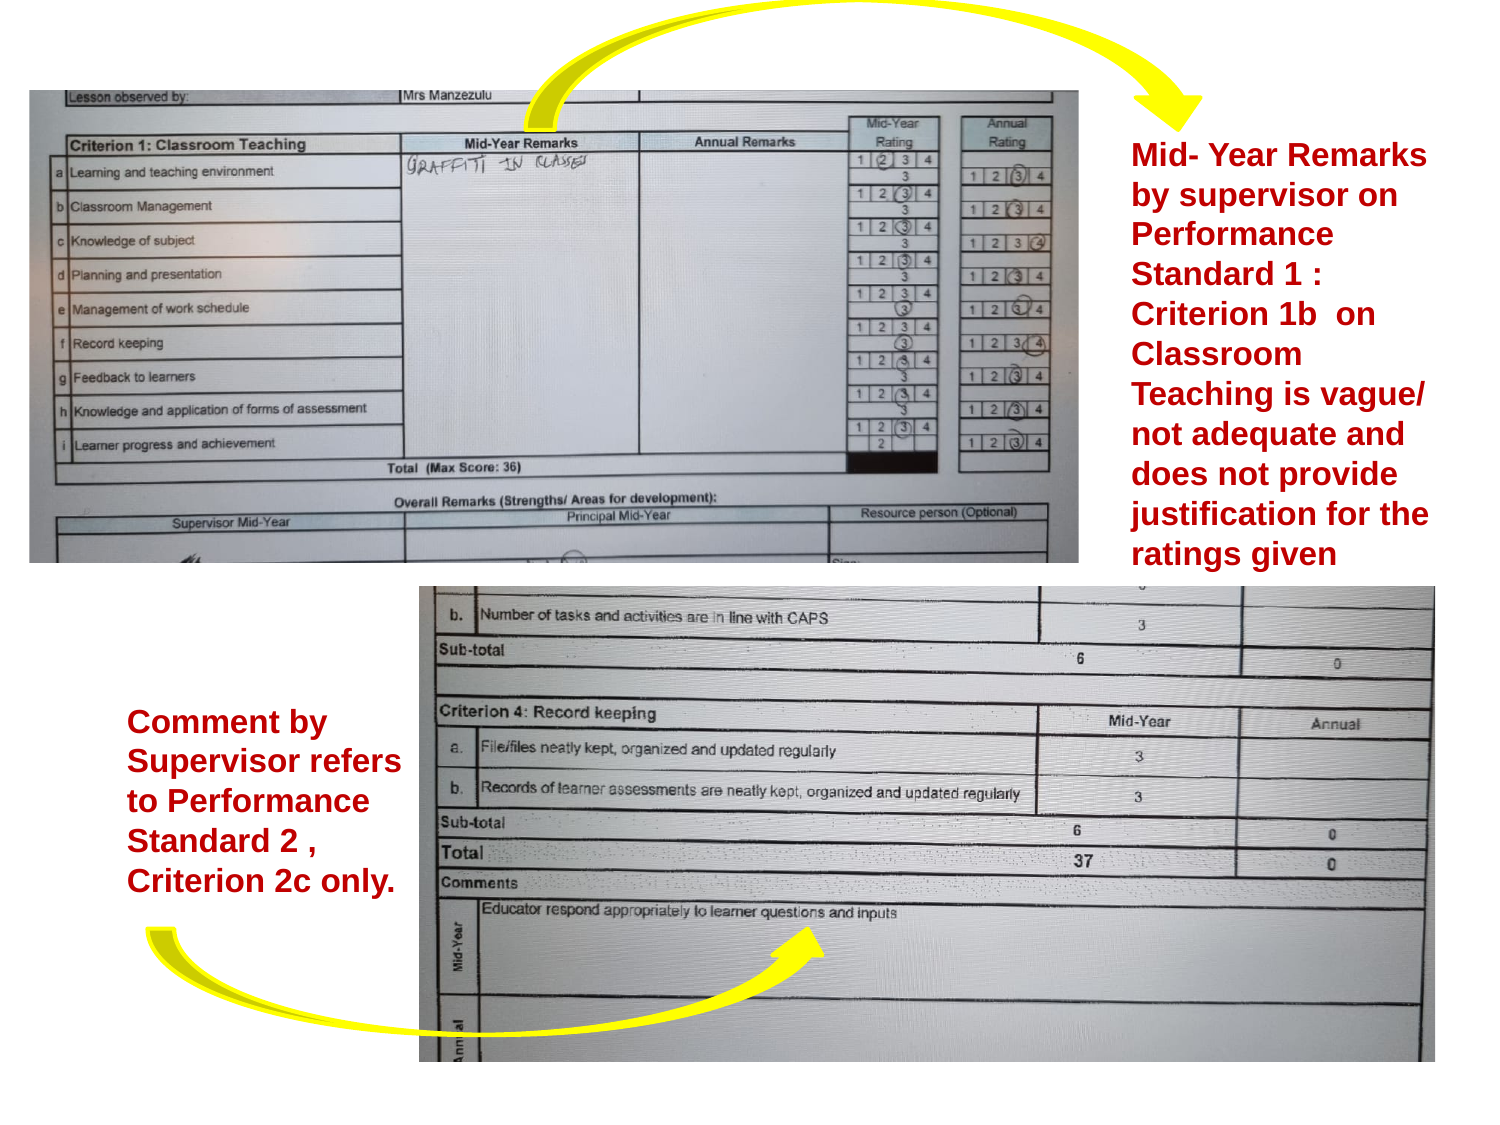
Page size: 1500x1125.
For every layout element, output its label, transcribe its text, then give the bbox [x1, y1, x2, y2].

picture [418, 585, 1436, 1063]
text_box [145, 926, 413, 1036]
text_box [539, 0, 1203, 132]
picture [29, 89, 1079, 563]
text_box Comment by Supervisor refers to Performance Standard 2 , Criterion 2c only. [112, 692, 413, 907]
text_box Mid- Year Remarks by supervisor on Performance Standard 1 : Criterion 1b on Classroom Teaching is vague/ not adequate and does not provide justification for the ratings given [1116, 125, 1447, 580]
